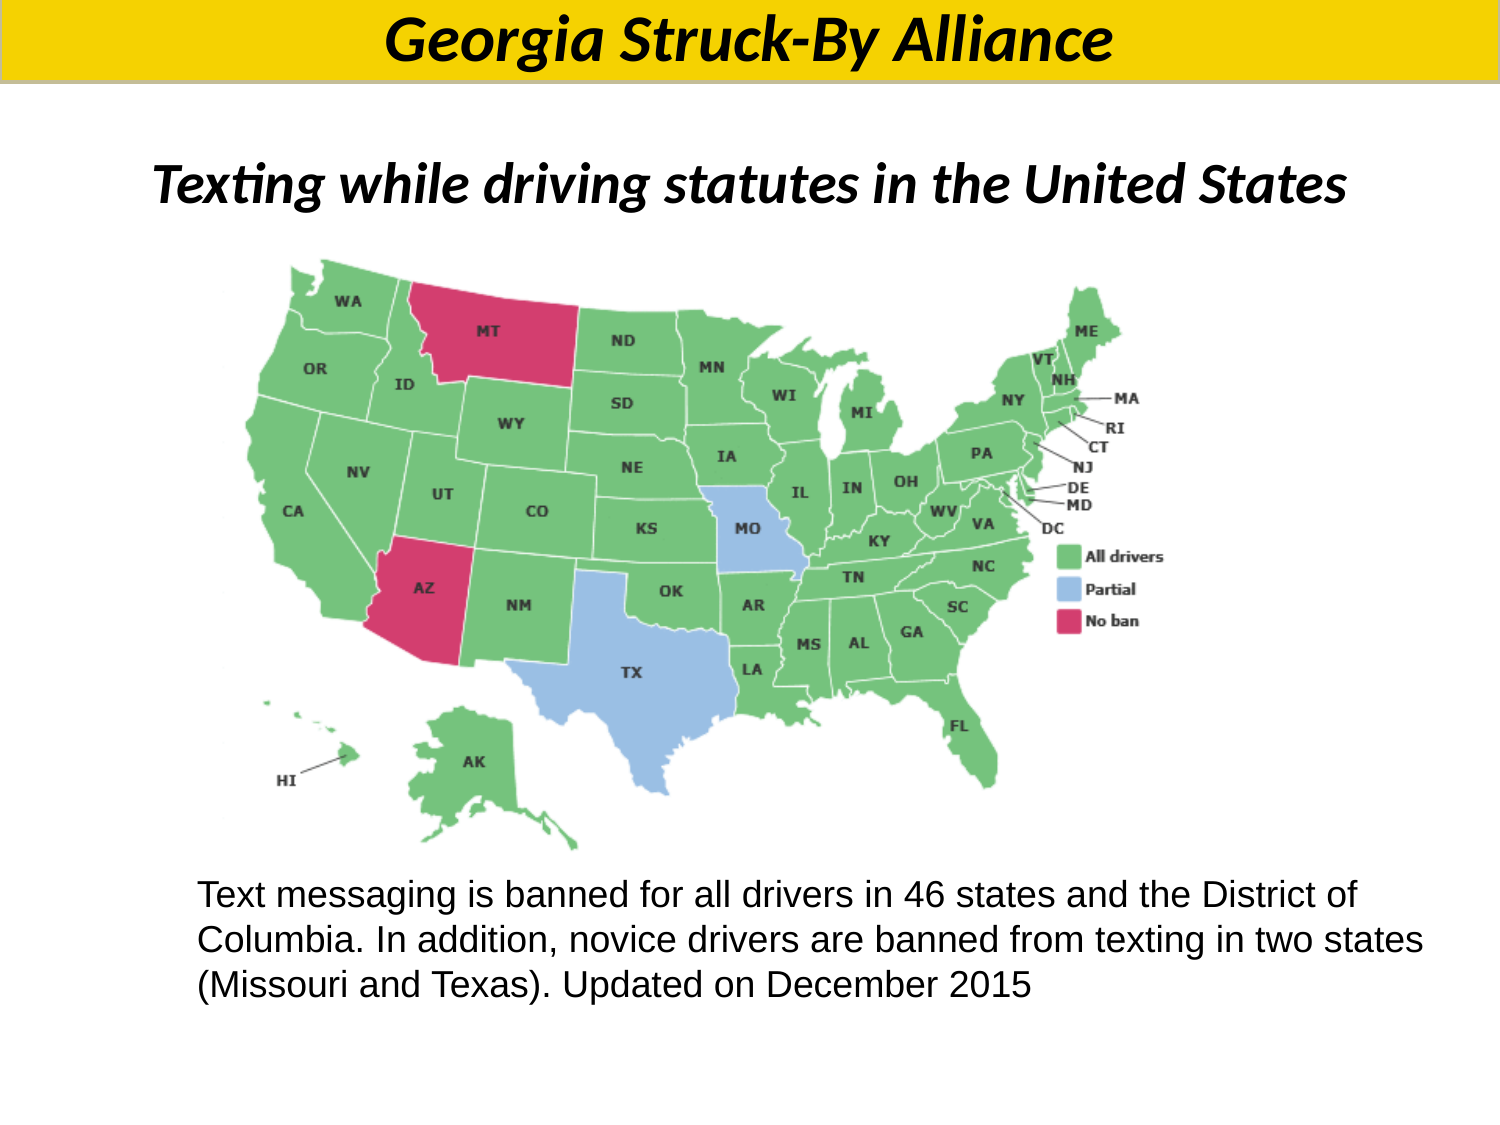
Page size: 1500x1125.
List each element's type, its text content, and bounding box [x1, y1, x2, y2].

picture [206, 235, 1294, 863]
text_box Texting while driving statutes in the United States [0, 137, 1500, 223]
text_box Text messaging is banned for all drivers in 46 states and the District of Columbia. In addition, novice drivers are banned from texting in two states (Missouri and Texas). Updated on December 2015 [182, 862, 1450, 1013]
text_box Georgia Struck-By Alliance [0, 0, 1500, 84]
